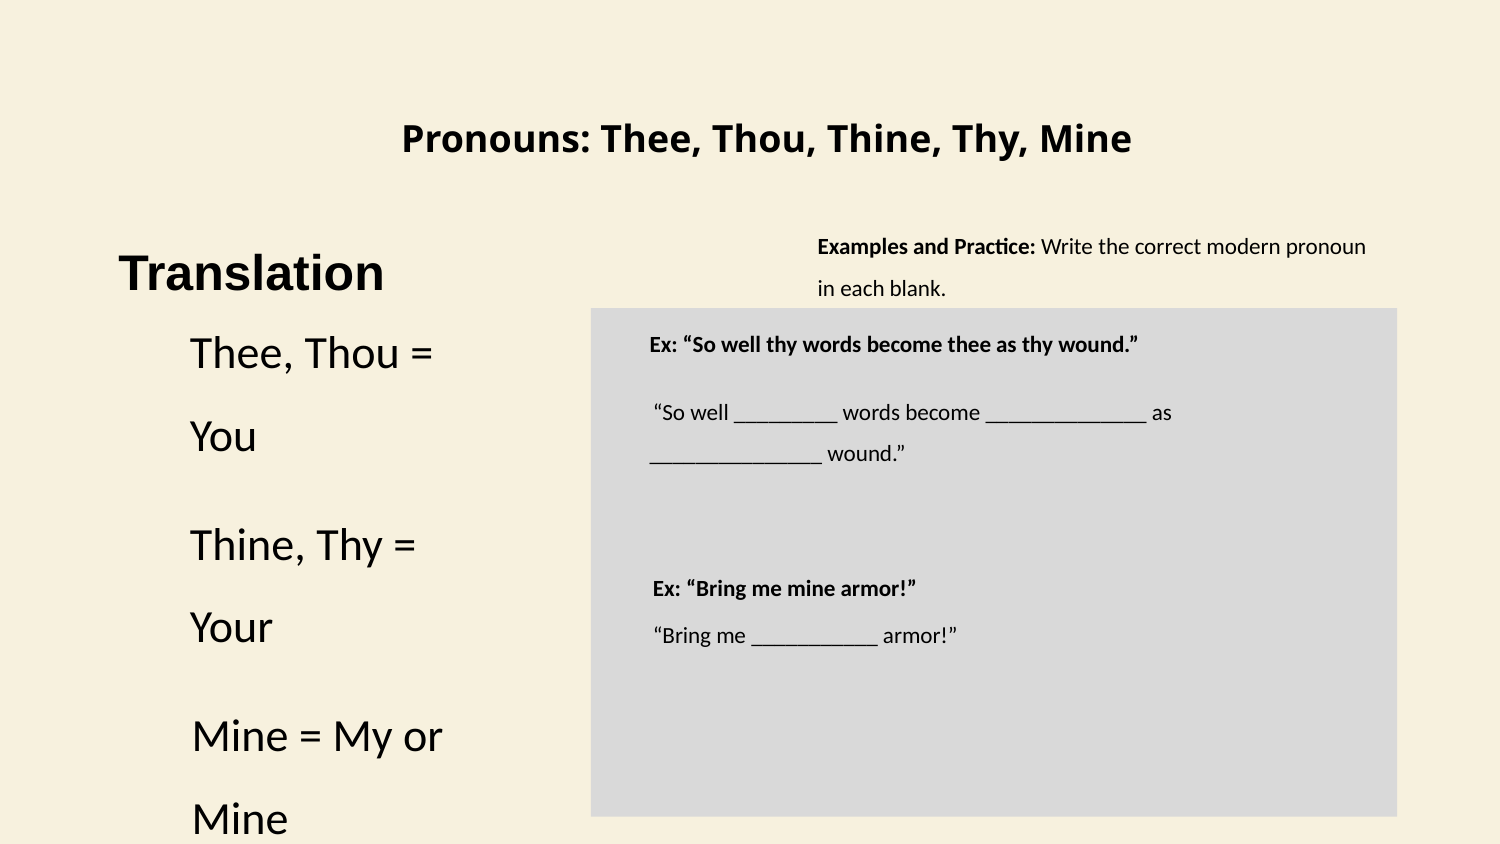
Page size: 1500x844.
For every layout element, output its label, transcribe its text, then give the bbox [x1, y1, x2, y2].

list Examples and Practice: Write the correct modern pronoun in each blank. [759, 206, 1398, 308]
list Thee, Thou = You Thine, Thy = Your Mine = My or Mine [57, 287, 461, 834]
list Translation [103, 206, 739, 309]
list Ex: “So well thy words become thee as thy wound.” “So well _________ words become ______________ as _______________ wound.” Ex: “Bring me mine armor!” “Bring me ___________ armor!” [590, 308, 1398, 817]
title Pronouns: Thee, Thou, Thine, Thy, Mine [103, 44, 1398, 208]
